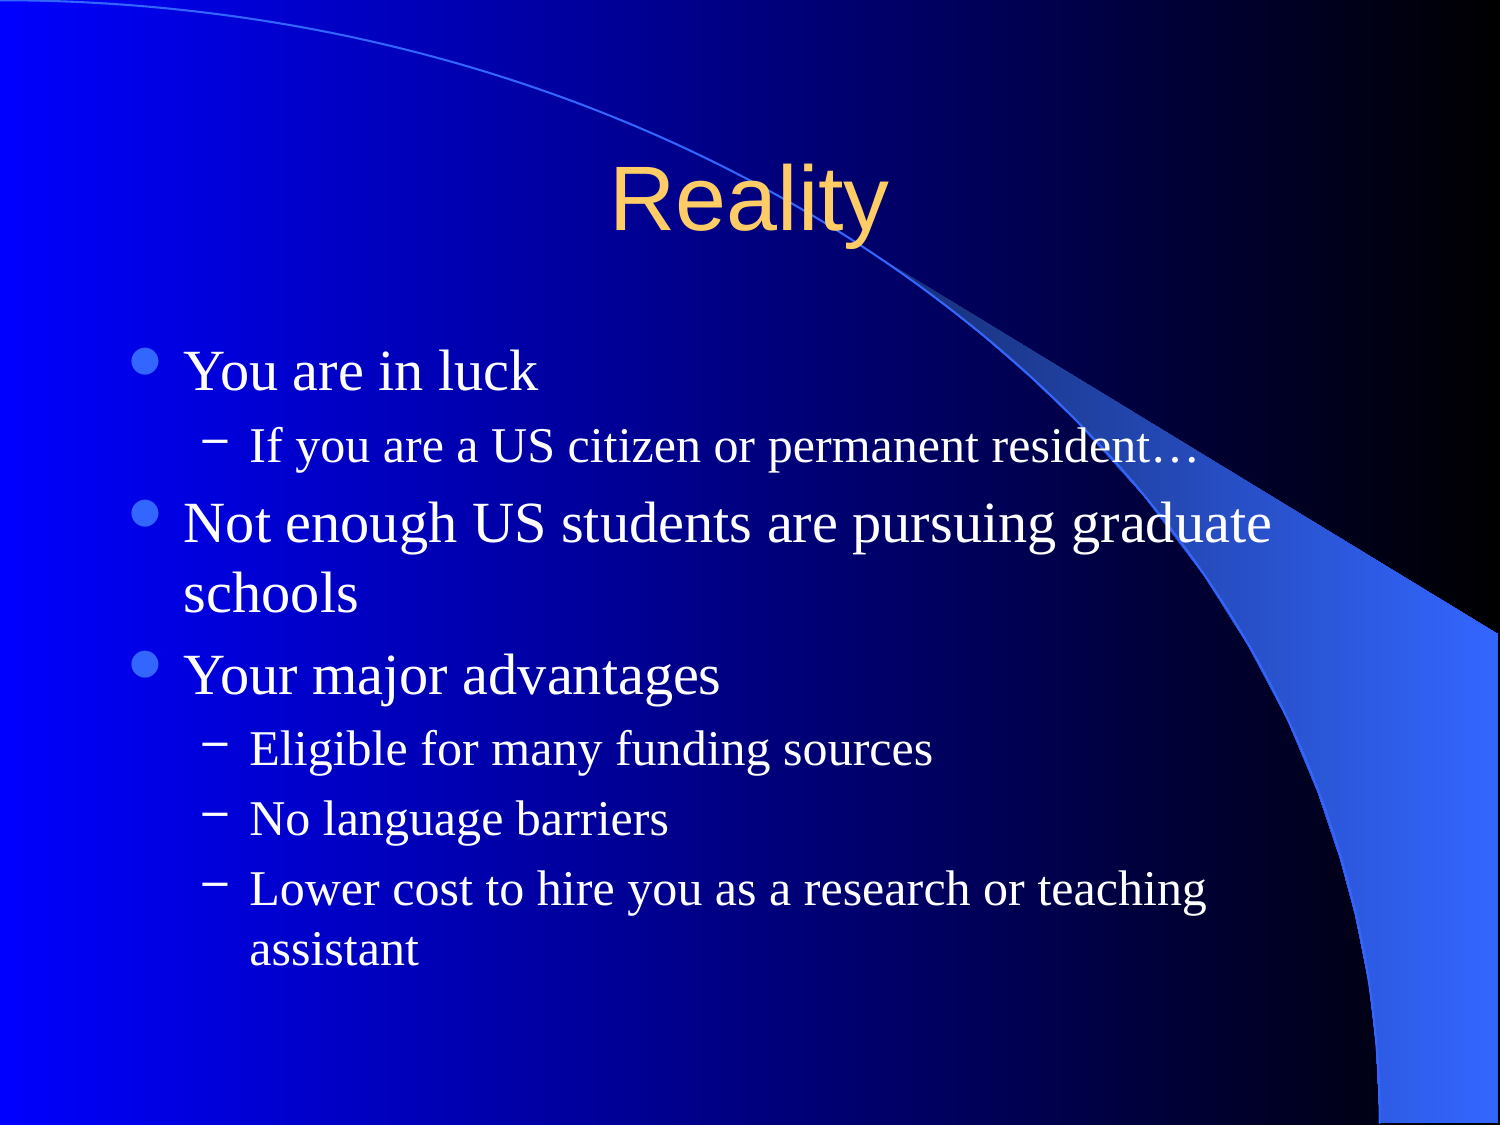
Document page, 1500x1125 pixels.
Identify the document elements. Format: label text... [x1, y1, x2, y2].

list You are in luck If you are a US citizen or permanent resident… Not enough US students are pursuing graduate schools Your major advantages Eligible for many funding sources No language barriers Lower cost to hire you as a research or teaching assistant [112, 324, 1388, 1025]
title Reality [112, 99, 1388, 288]
